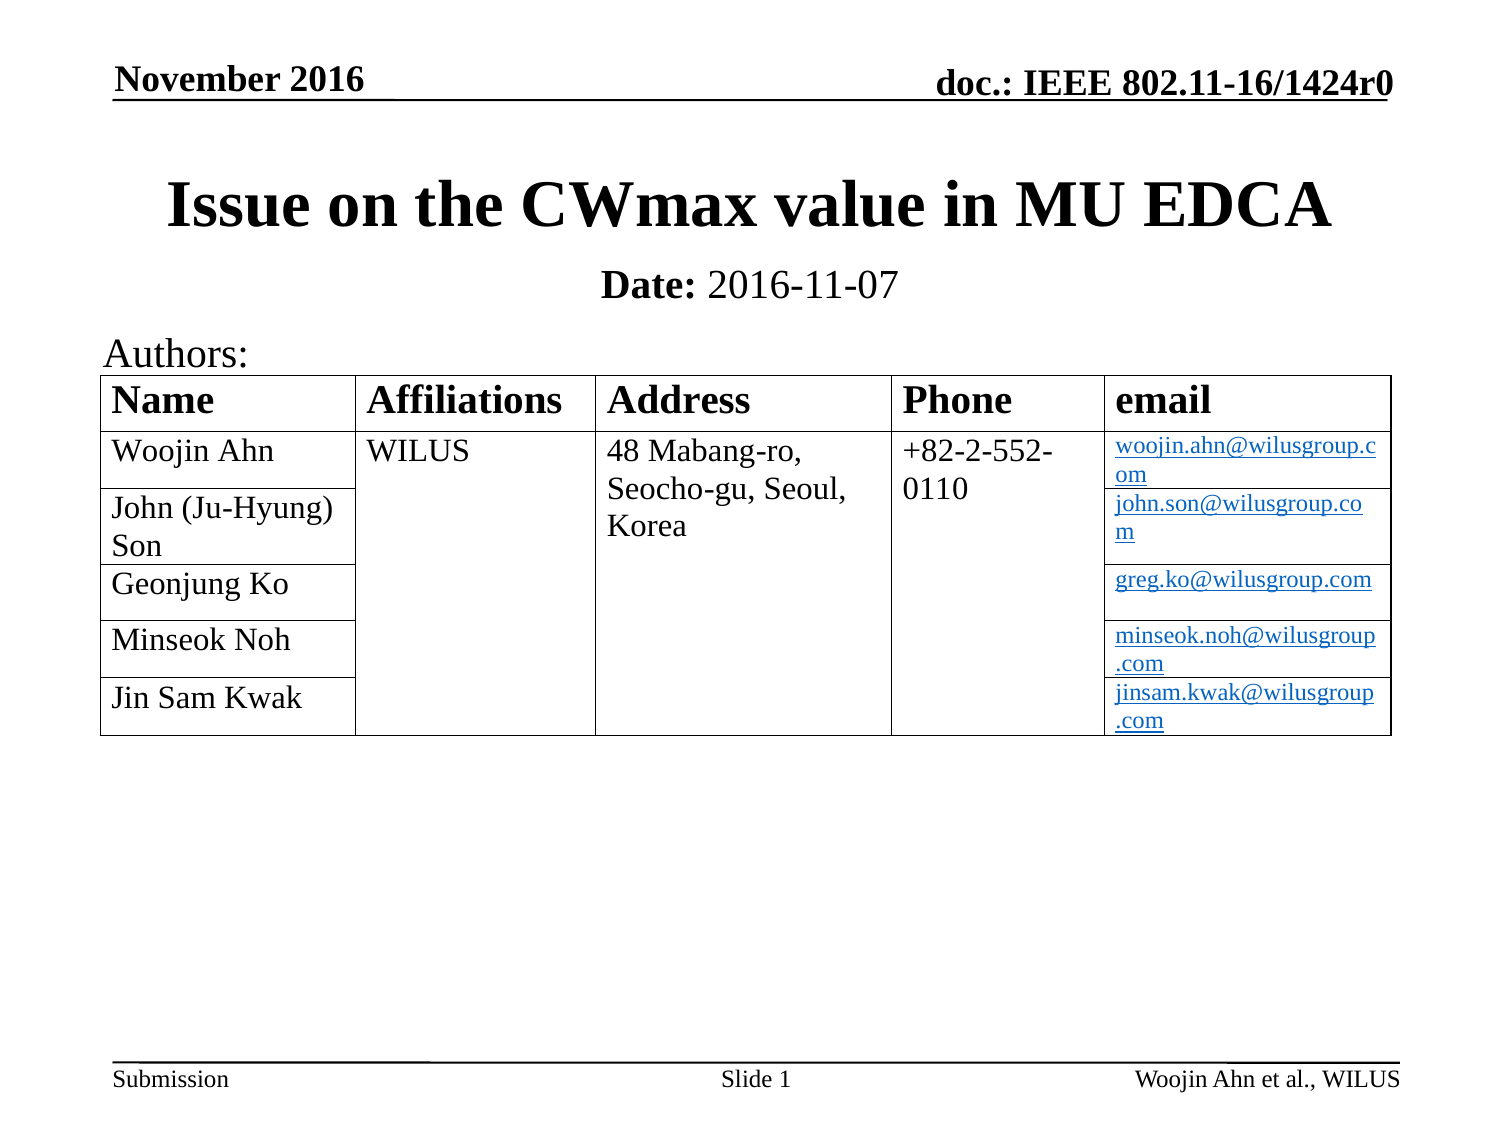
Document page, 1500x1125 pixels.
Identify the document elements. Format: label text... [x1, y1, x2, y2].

title Issue on the CWmax value in MU EDCA [112, 112, 1388, 249]
list Date: 2016-11-07 [112, 249, 1388, 316]
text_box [84, 374, 1420, 842]
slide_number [114, 54, 493, 100]
text_box Authors: [87, 318, 325, 373]
footer Woojin Ahn et al., WILUS [902, 1061, 1402, 1093]
slide_number Slide 1 [712, 1061, 800, 1123]
